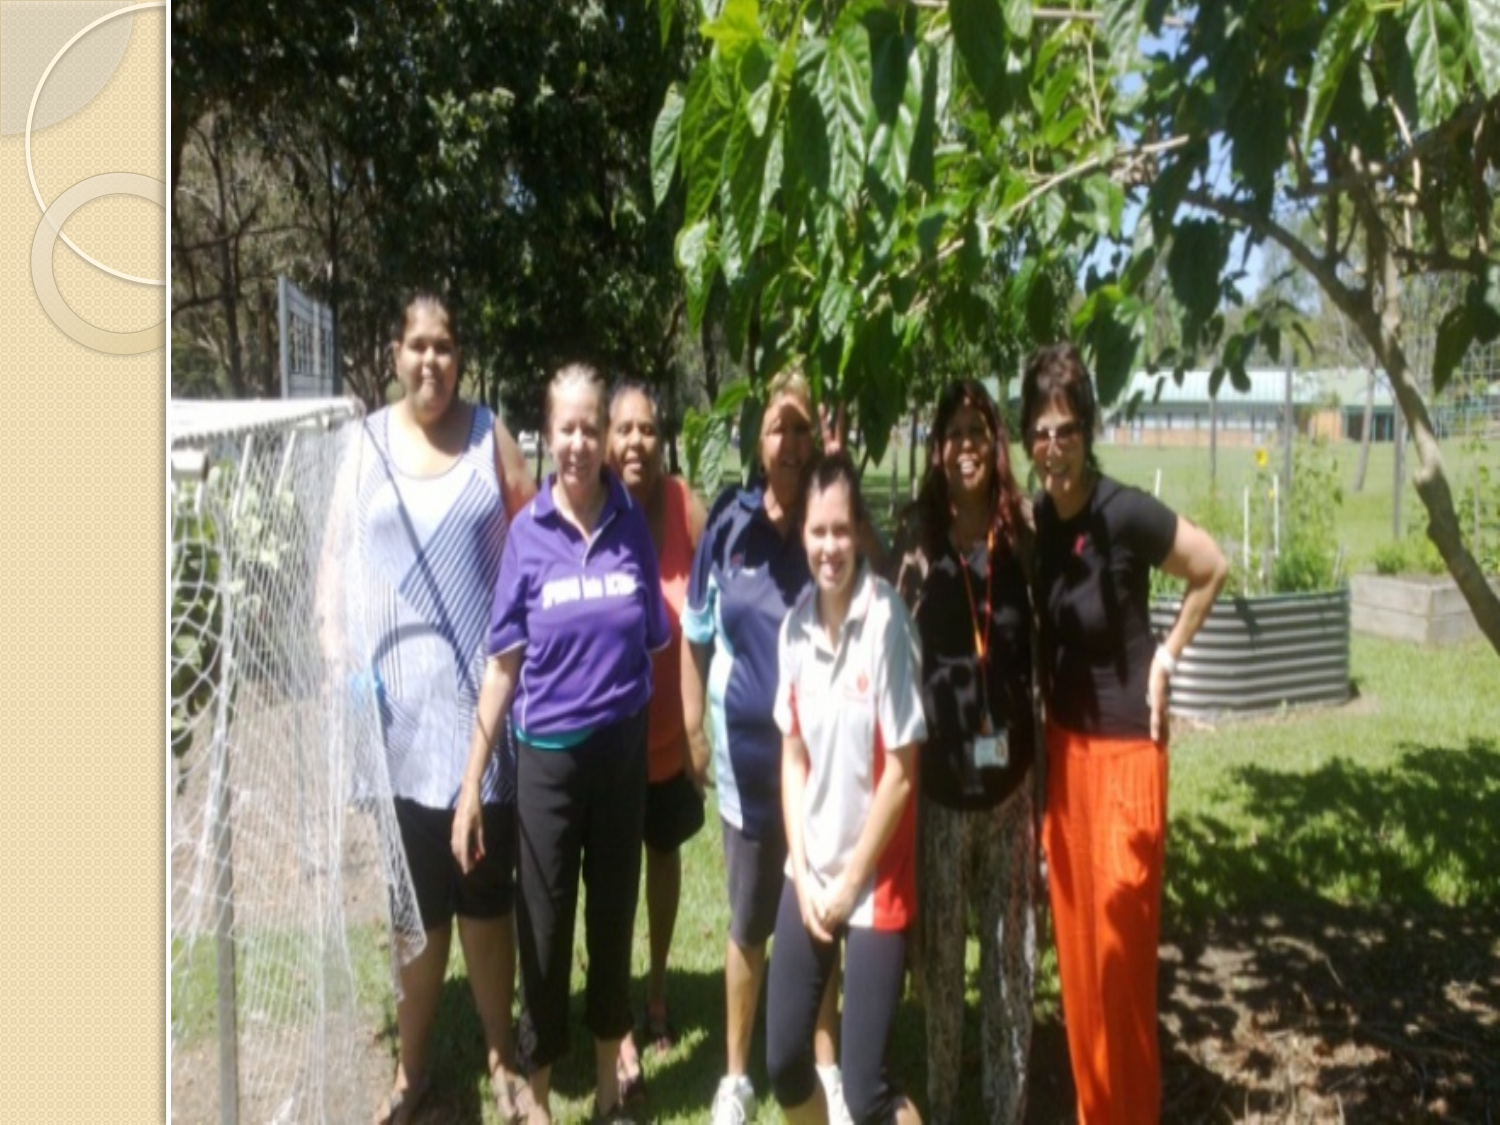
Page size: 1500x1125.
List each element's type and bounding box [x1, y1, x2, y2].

list [170, 0, 1500, 1125]
